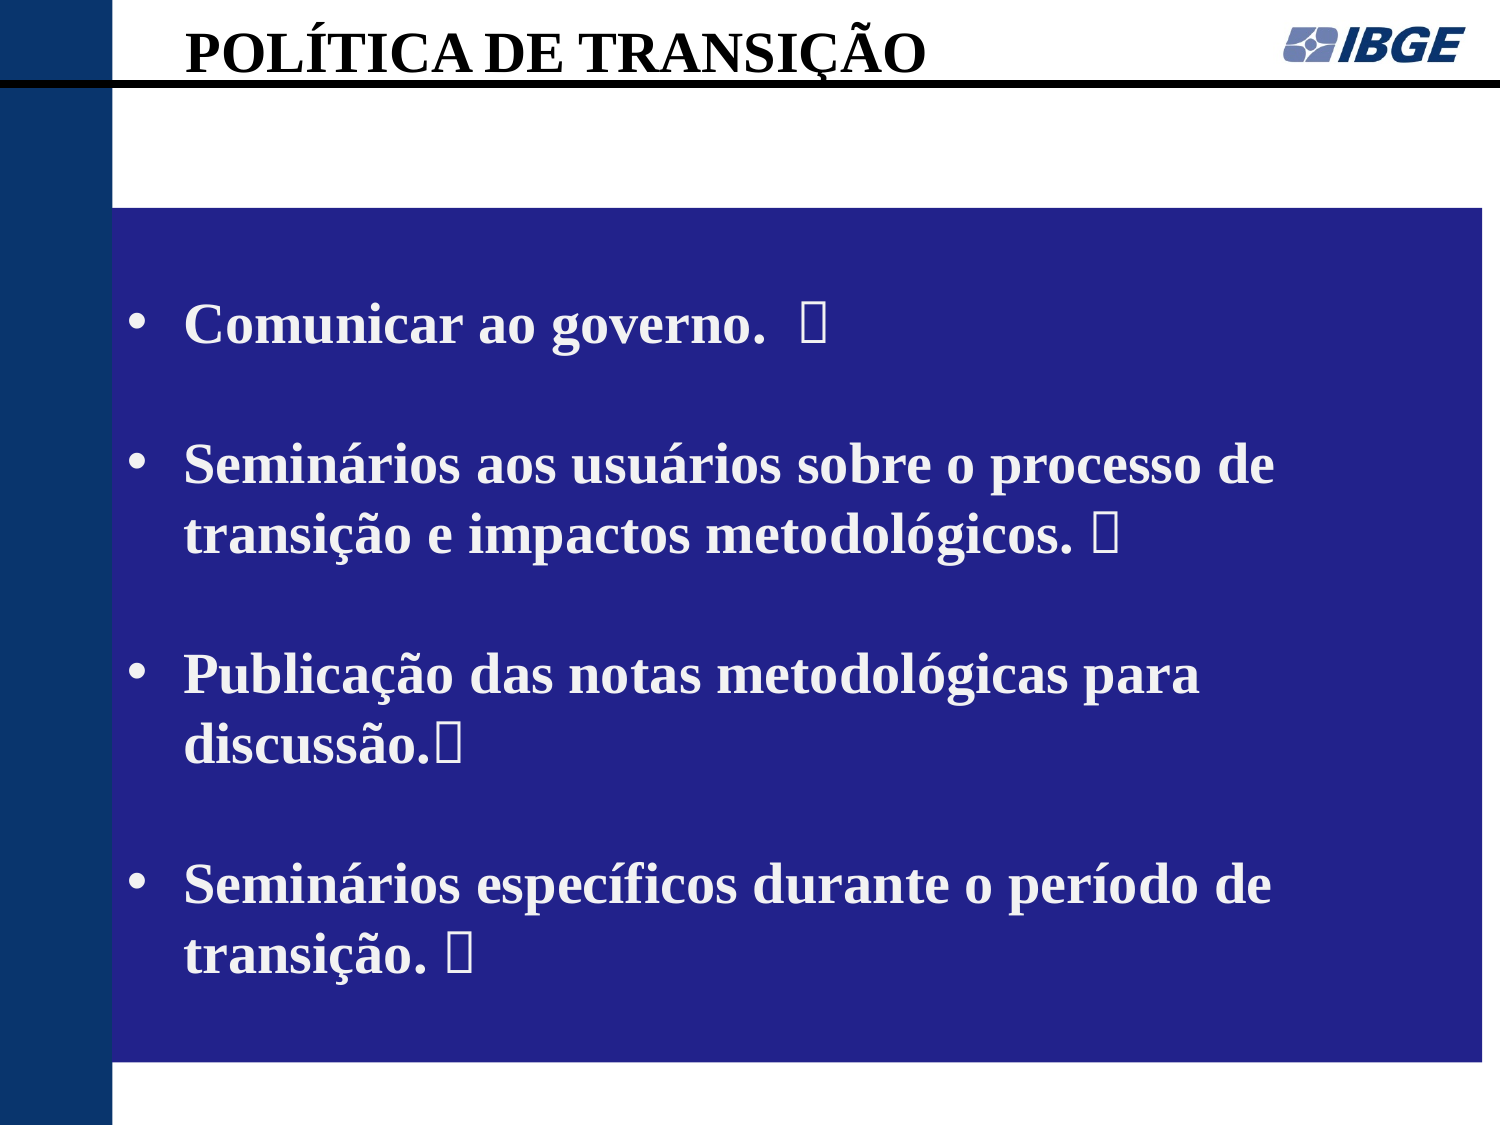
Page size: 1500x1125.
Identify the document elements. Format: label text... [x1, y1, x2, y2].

text_box POLÍTICA DE TRANSIÇÃO [171, 7, 1140, 92]
text_box Comunicar ao governo.  Seminários aos usuários sobre o processo de transição e impactos metodológicos.  Publicação das notas metodológicas para discussão. Seminários específicos durante o período de transição.  [112, 207, 1483, 1063]
picture [1273, 20, 1468, 64]
